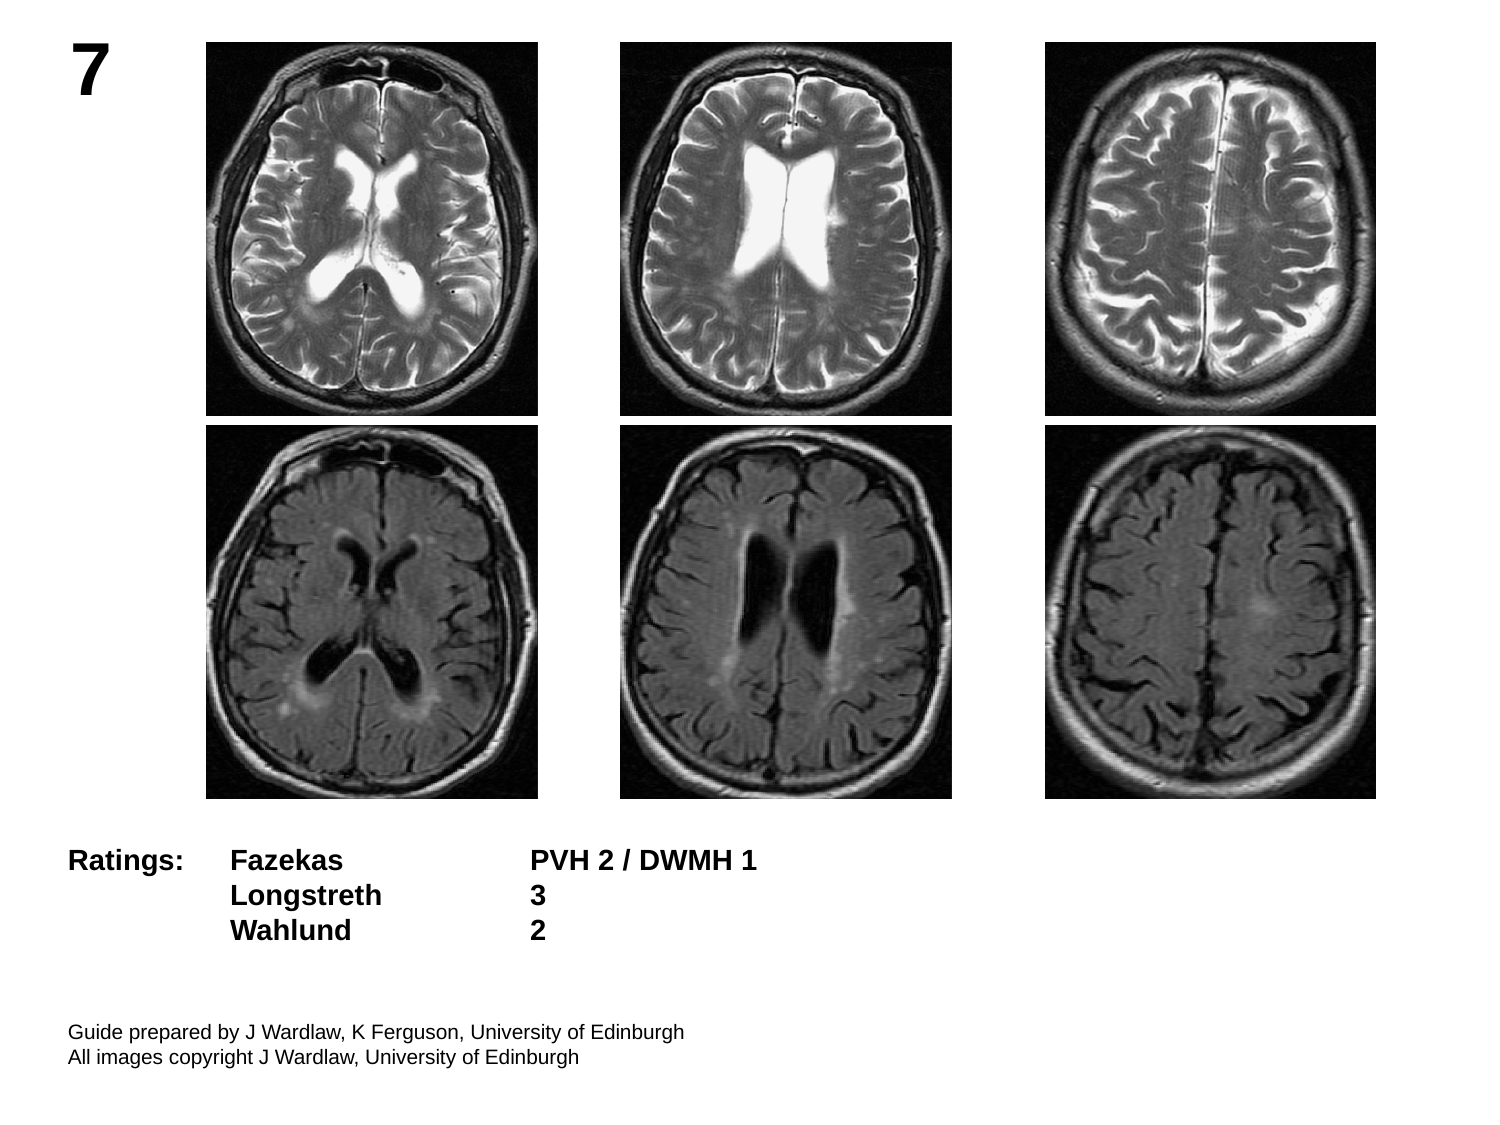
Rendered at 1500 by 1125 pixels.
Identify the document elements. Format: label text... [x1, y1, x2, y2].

text_box Guide prepared by J Wardlaw, K Ferguson, University of Edinburgh All images copyright J Wardlaw, University of Edinburgh [53, 1011, 1365, 1077]
text_box Ratings: Fazekas PVH 2 / DWMH 1 Longstreth 3 Wahlund 2 [53, 834, 1258, 999]
text_box 7 [13, 18, 170, 111]
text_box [206, 42, 1376, 799]
